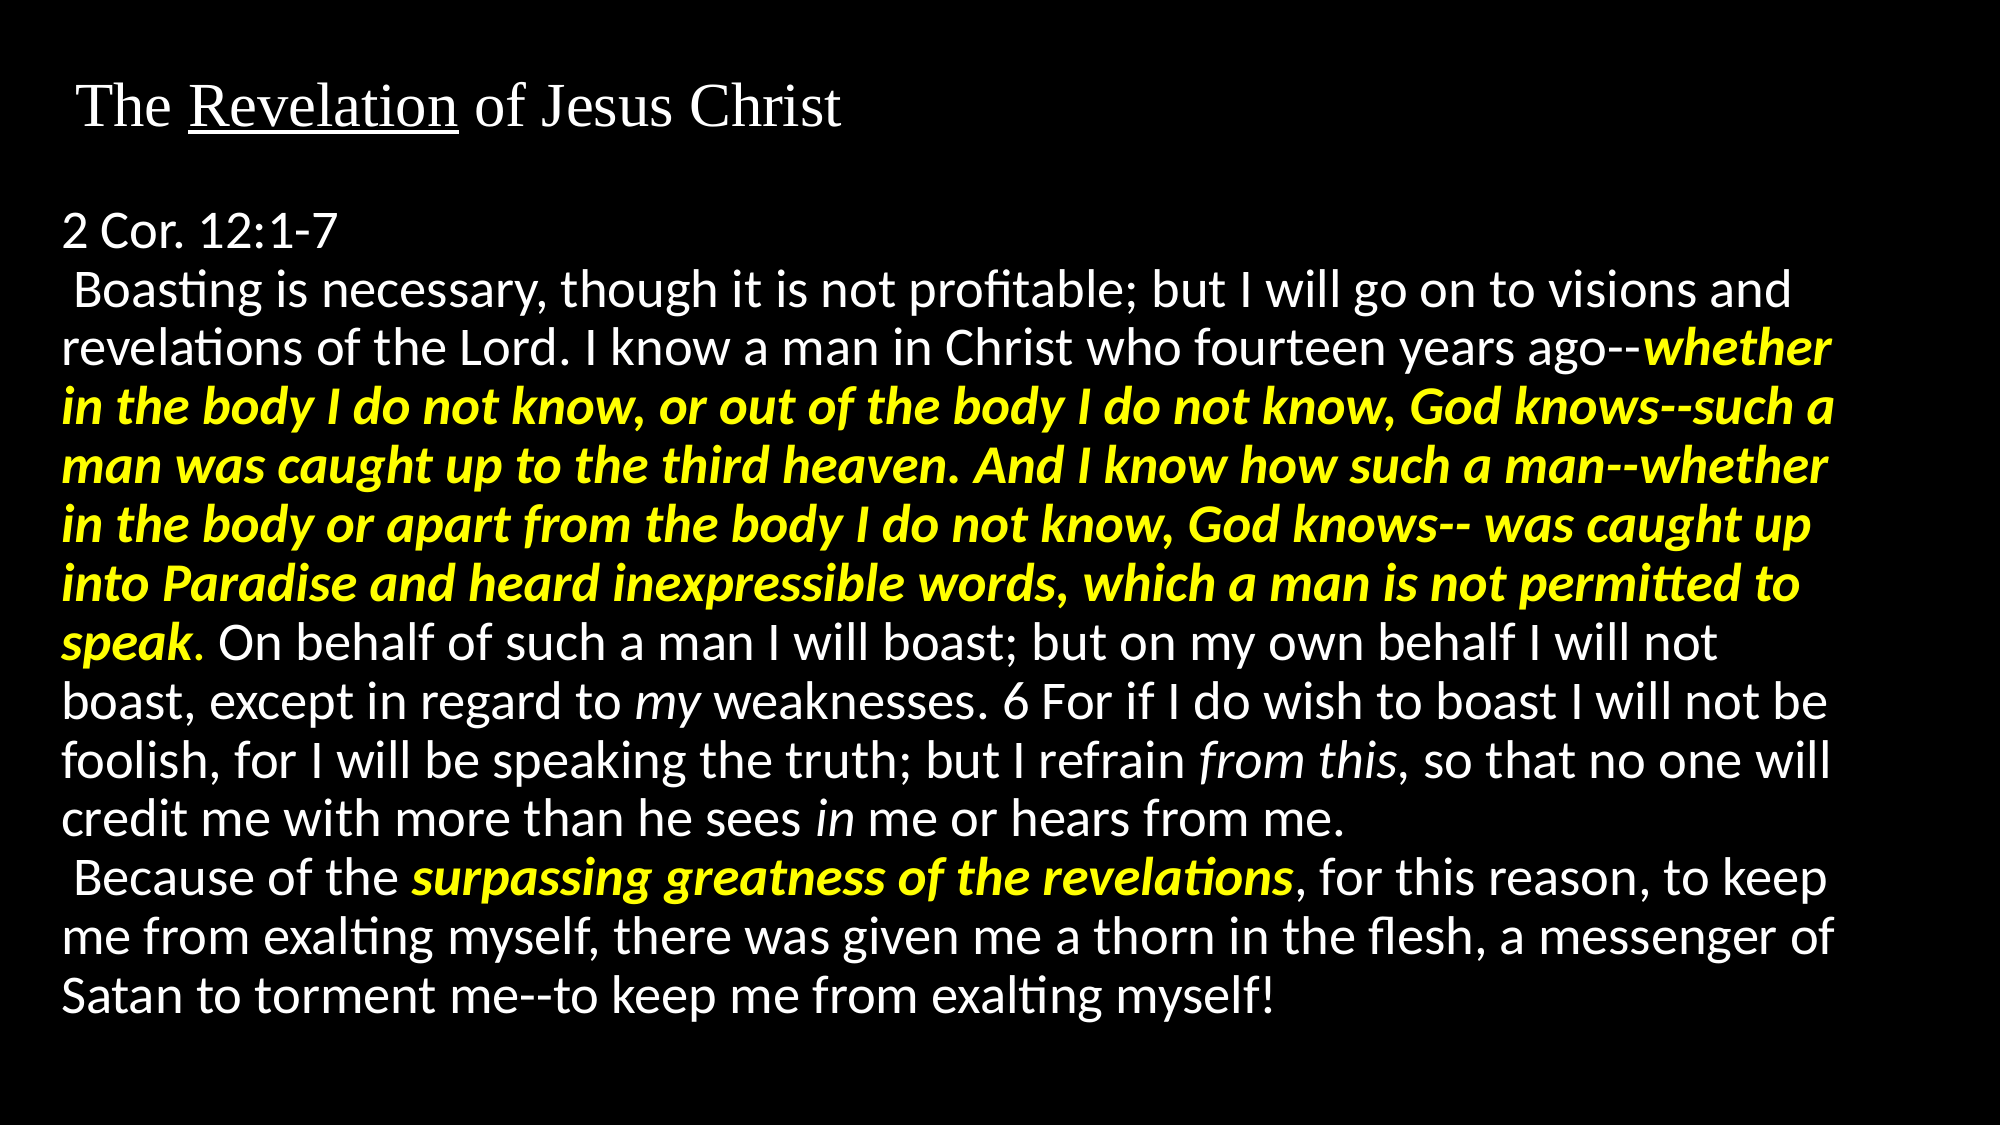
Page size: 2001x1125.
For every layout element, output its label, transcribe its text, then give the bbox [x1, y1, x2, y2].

title The Revelation of Jesus Christ 2 Cor. 12:1-7 Boasting is necessary, though it is not profitable; but I will go on to visions and revelations of the Lord. I know a man in Christ who fourteen years ago--whether in the body I do not know, or out of the body I do not know, God knows--such a man was caught up to the third heaven. And I know how such a man--whether in the body or apart from the body I do not know, God knows-- was caught up into Paradise and heard inexpressible words, which a man is not permitted to speak. On behalf of such a man I will boast; but on my own behalf I will not boast, except in regard to my weaknesses. 6 For if I do wish to boast I will not be foolish, for I will be speaking the truth; but I refrain from this, so that no one will credit me with more than he sees in me or hears from me. Because of the surpassing greatness of the revelations, for this reason, to keep me from exalting myself, there was given me a thorn in the flesh, a messenger of Satan to torment me--to keep me from exalting myself! [45, 59, 1863, 1104]
